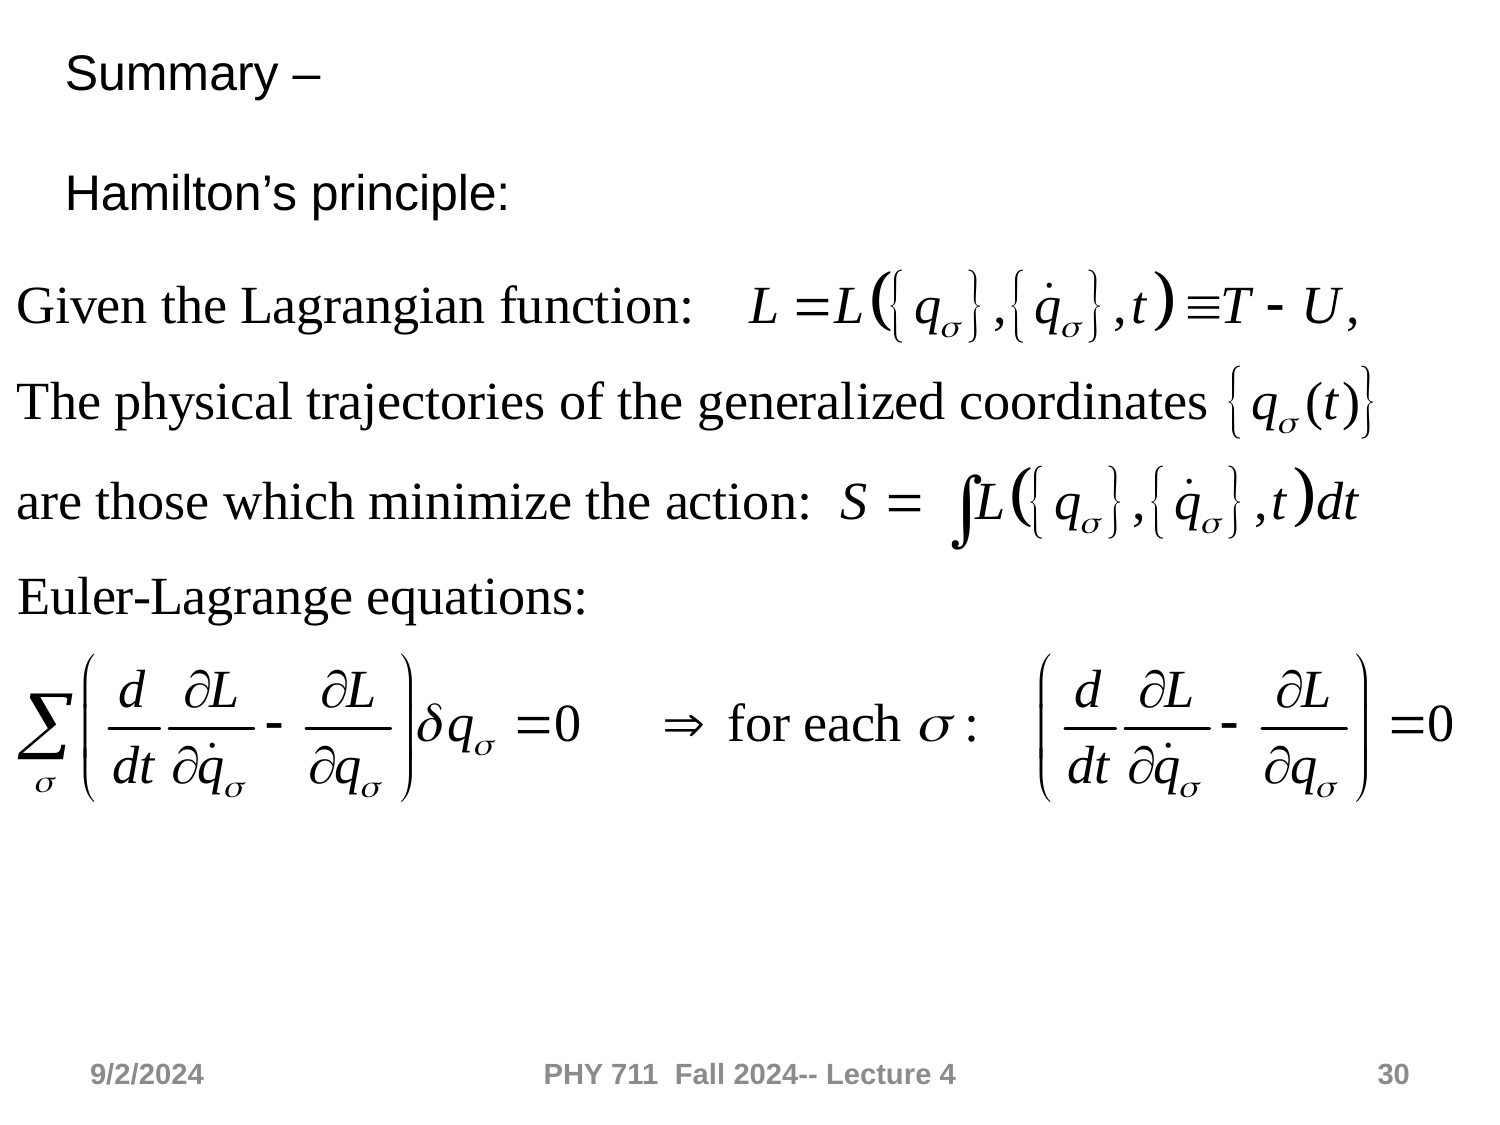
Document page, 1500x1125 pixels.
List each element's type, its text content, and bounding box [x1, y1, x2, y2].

footer PHY 711 Fall 2024-- Lecture 4 [512, 1042, 988, 1103]
slide_number 30 [1074, 1042, 1425, 1103]
text_box Summary – Hamilton’s principle: [49, 32, 1338, 228]
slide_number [75, 1042, 425, 1103]
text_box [12, 265, 1460, 810]
